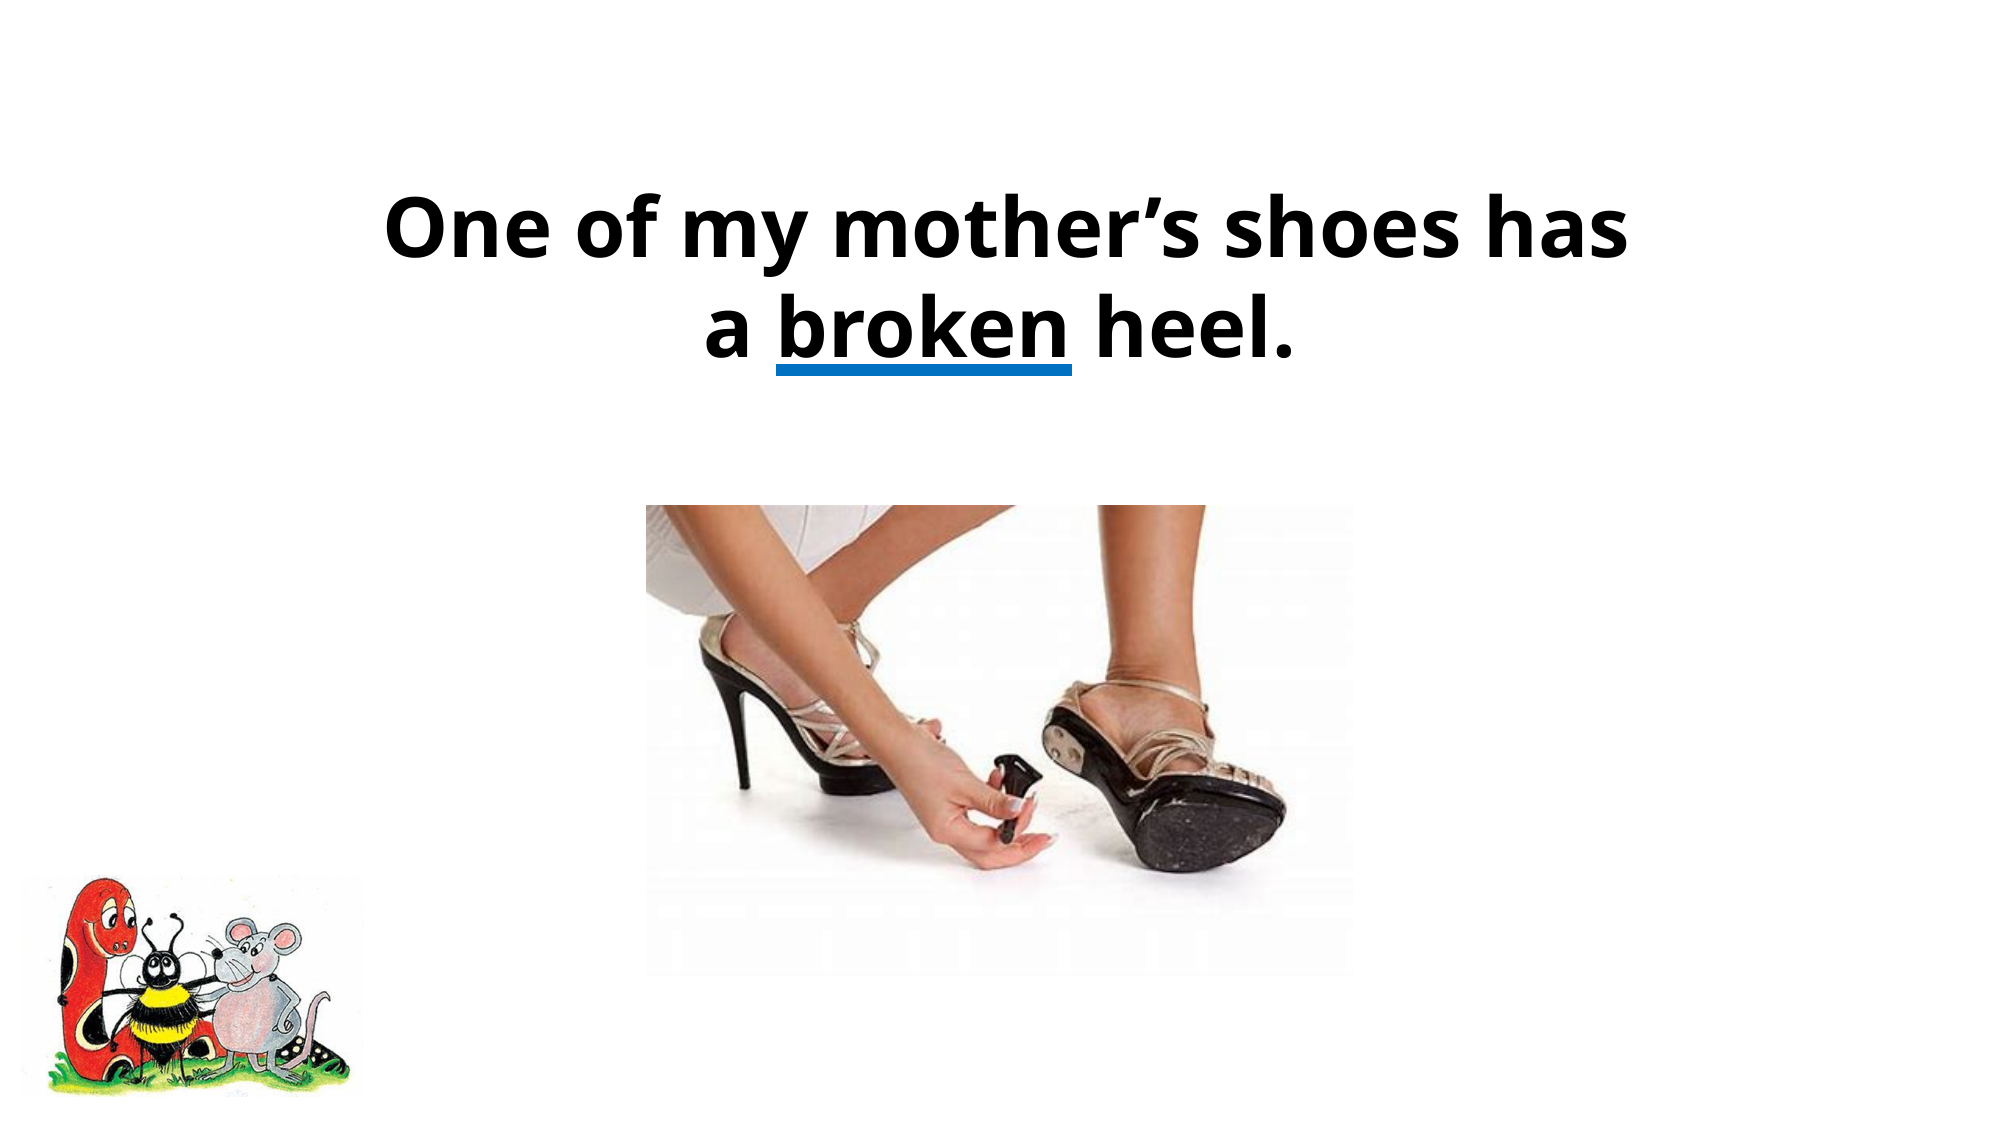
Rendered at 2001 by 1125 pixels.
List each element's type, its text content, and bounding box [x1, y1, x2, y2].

picture [21, 875, 364, 1097]
text_box One of my mother’s shoes has a broken heel. [64, 167, 1936, 382]
picture [646, 505, 1354, 976]
